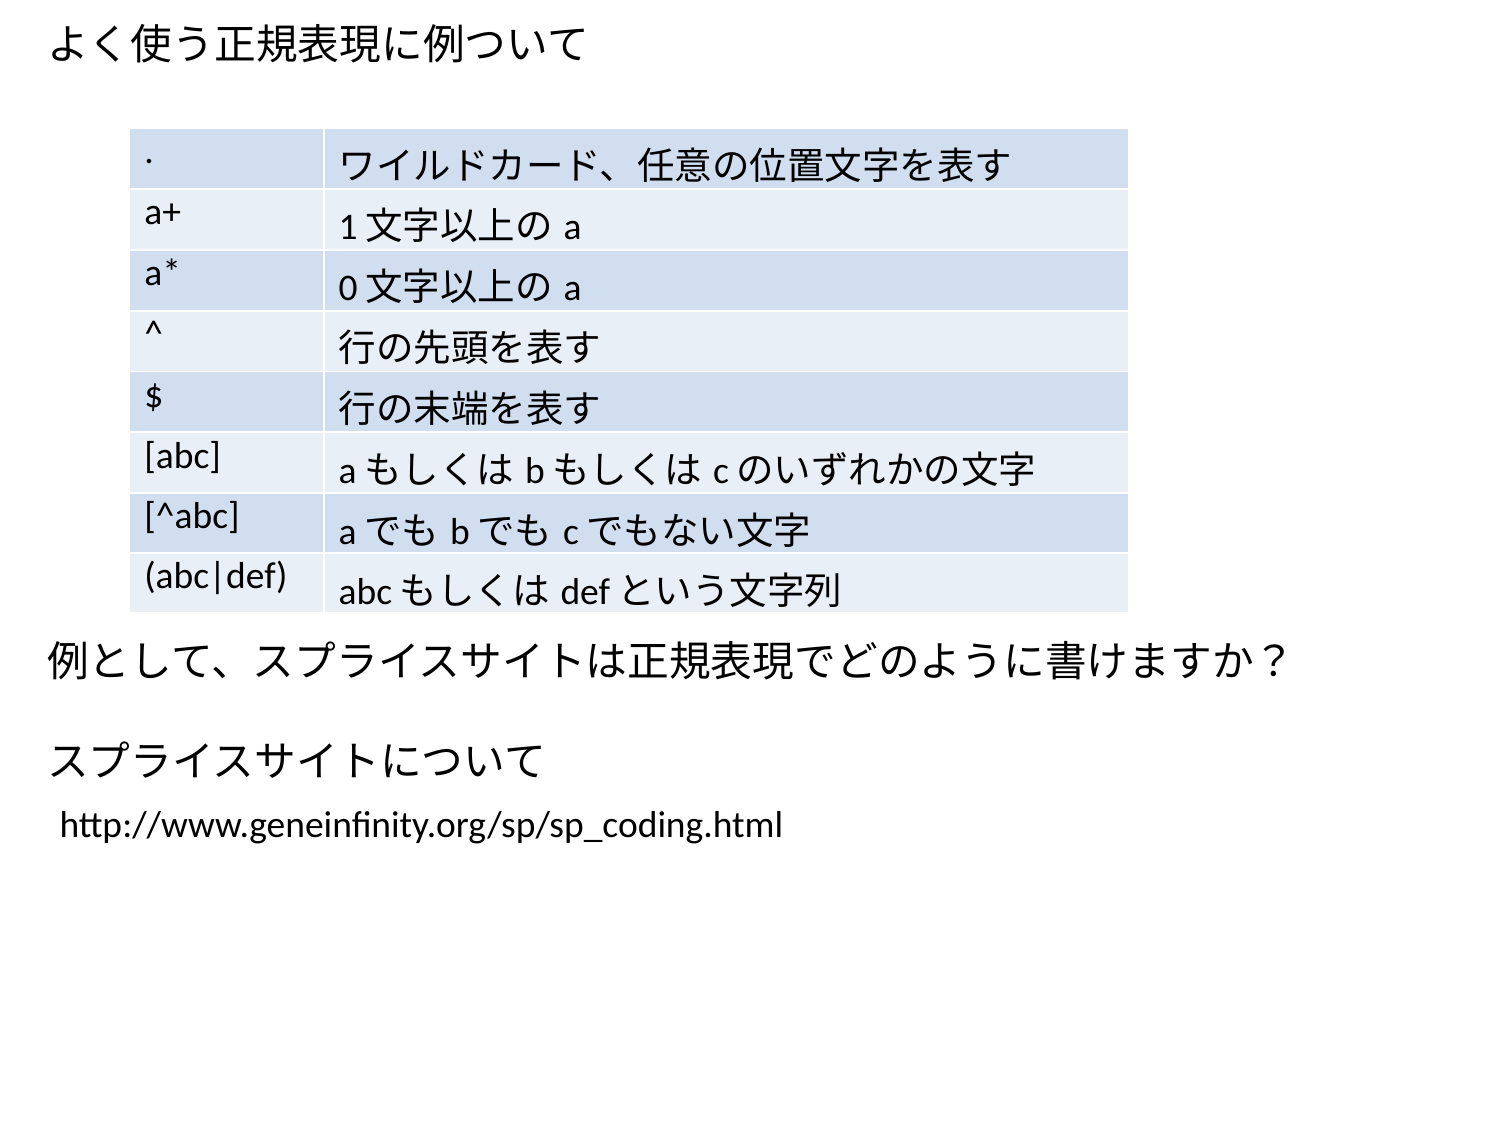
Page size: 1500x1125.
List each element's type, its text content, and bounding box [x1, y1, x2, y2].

table_cell 1文字以上のa [325, 190, 1128, 249]
table_header ワイルドカード、任意の位置文字を表す [325, 129, 1128, 188]
table_cell 行の先頭を表す [325, 312, 1128, 371]
table_cell a* [130, 251, 323, 310]
table_cell $ [130, 372, 323, 431]
table_cell abcもしくはdefという文字列 [325, 554, 1128, 612]
text_box よく使う正規表現に例ついて [32, 10, 1457, 76]
table_cell a+ [130, 190, 323, 249]
text_box 例として、スプライスサイトは正規表現でどのように書けますか？ スプライスサイトについて [32, 627, 1457, 793]
table_cell aもしくはbもしくはcのいずれかの文字 [325, 433, 1128, 492]
text_box http://www.geneinfinity.org/sp/sp_coding.html [44, 792, 851, 853]
table_cell [abc] [130, 433, 323, 492]
table_cell [^abc] [130, 494, 323, 552]
table_cell 行の末端を表す [325, 372, 1128, 431]
table_cell ^ [130, 312, 323, 371]
table_cell aでもbでもcでもない文字 [325, 494, 1128, 552]
table_header . [130, 129, 323, 188]
table_cell (abc|def) [130, 554, 323, 612]
table_cell 0文字以上のa [325, 251, 1128, 310]
